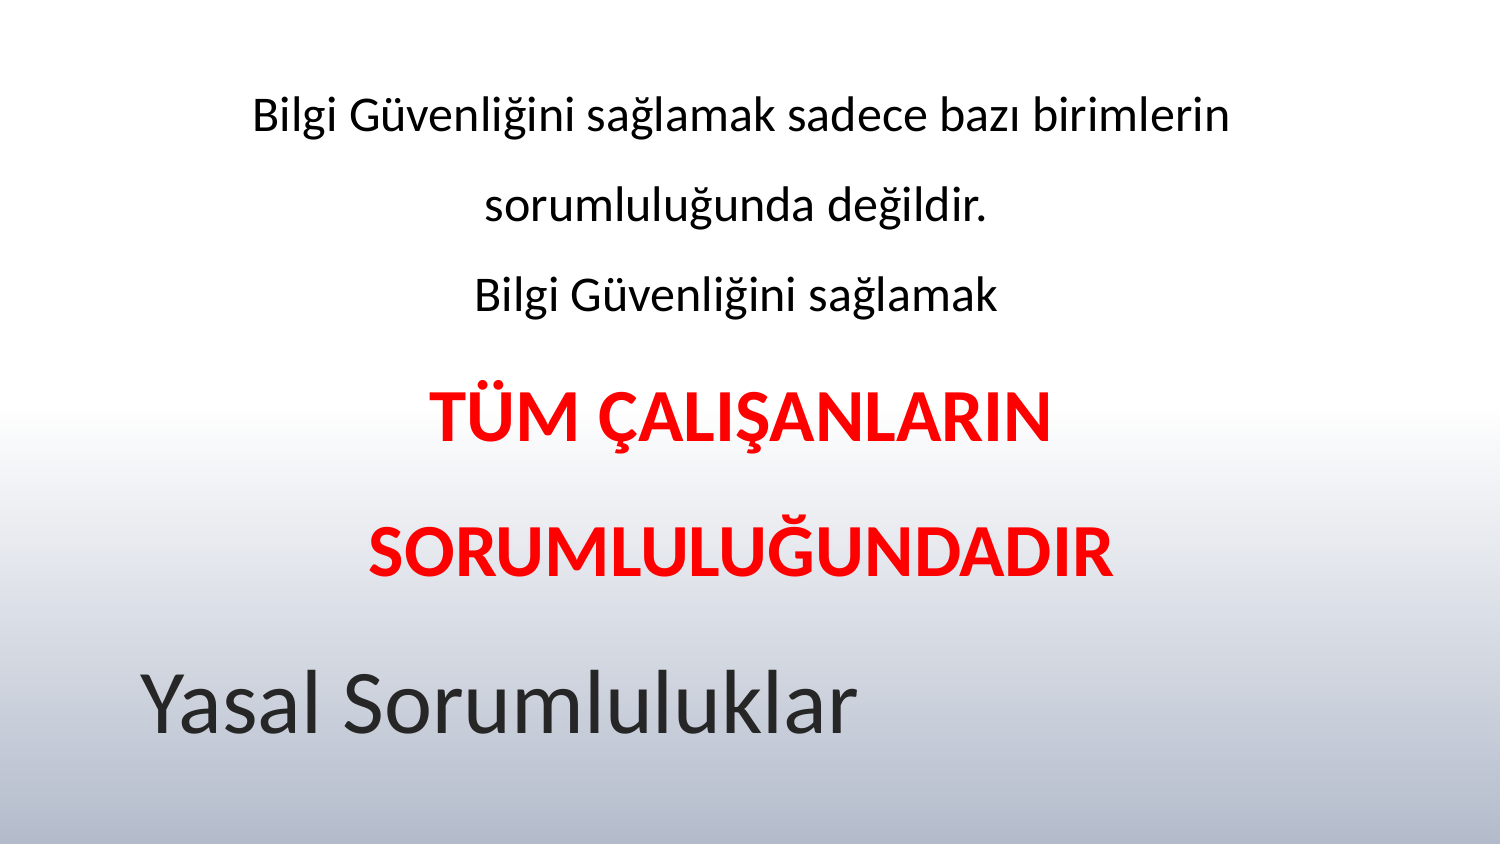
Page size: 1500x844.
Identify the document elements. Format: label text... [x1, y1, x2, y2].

text_box Bilgi Güvenliğini sağlamak sadece bazı birimlerin sorumluluğunda değildir. Bilgi Güvenliğini sağlamak TÜM ÇALIŞANLARIN SORUMLULUĞUNDADIR [98, 43, 1386, 599]
title Yasal Sorumluluklar [125, 634, 1238, 760]
